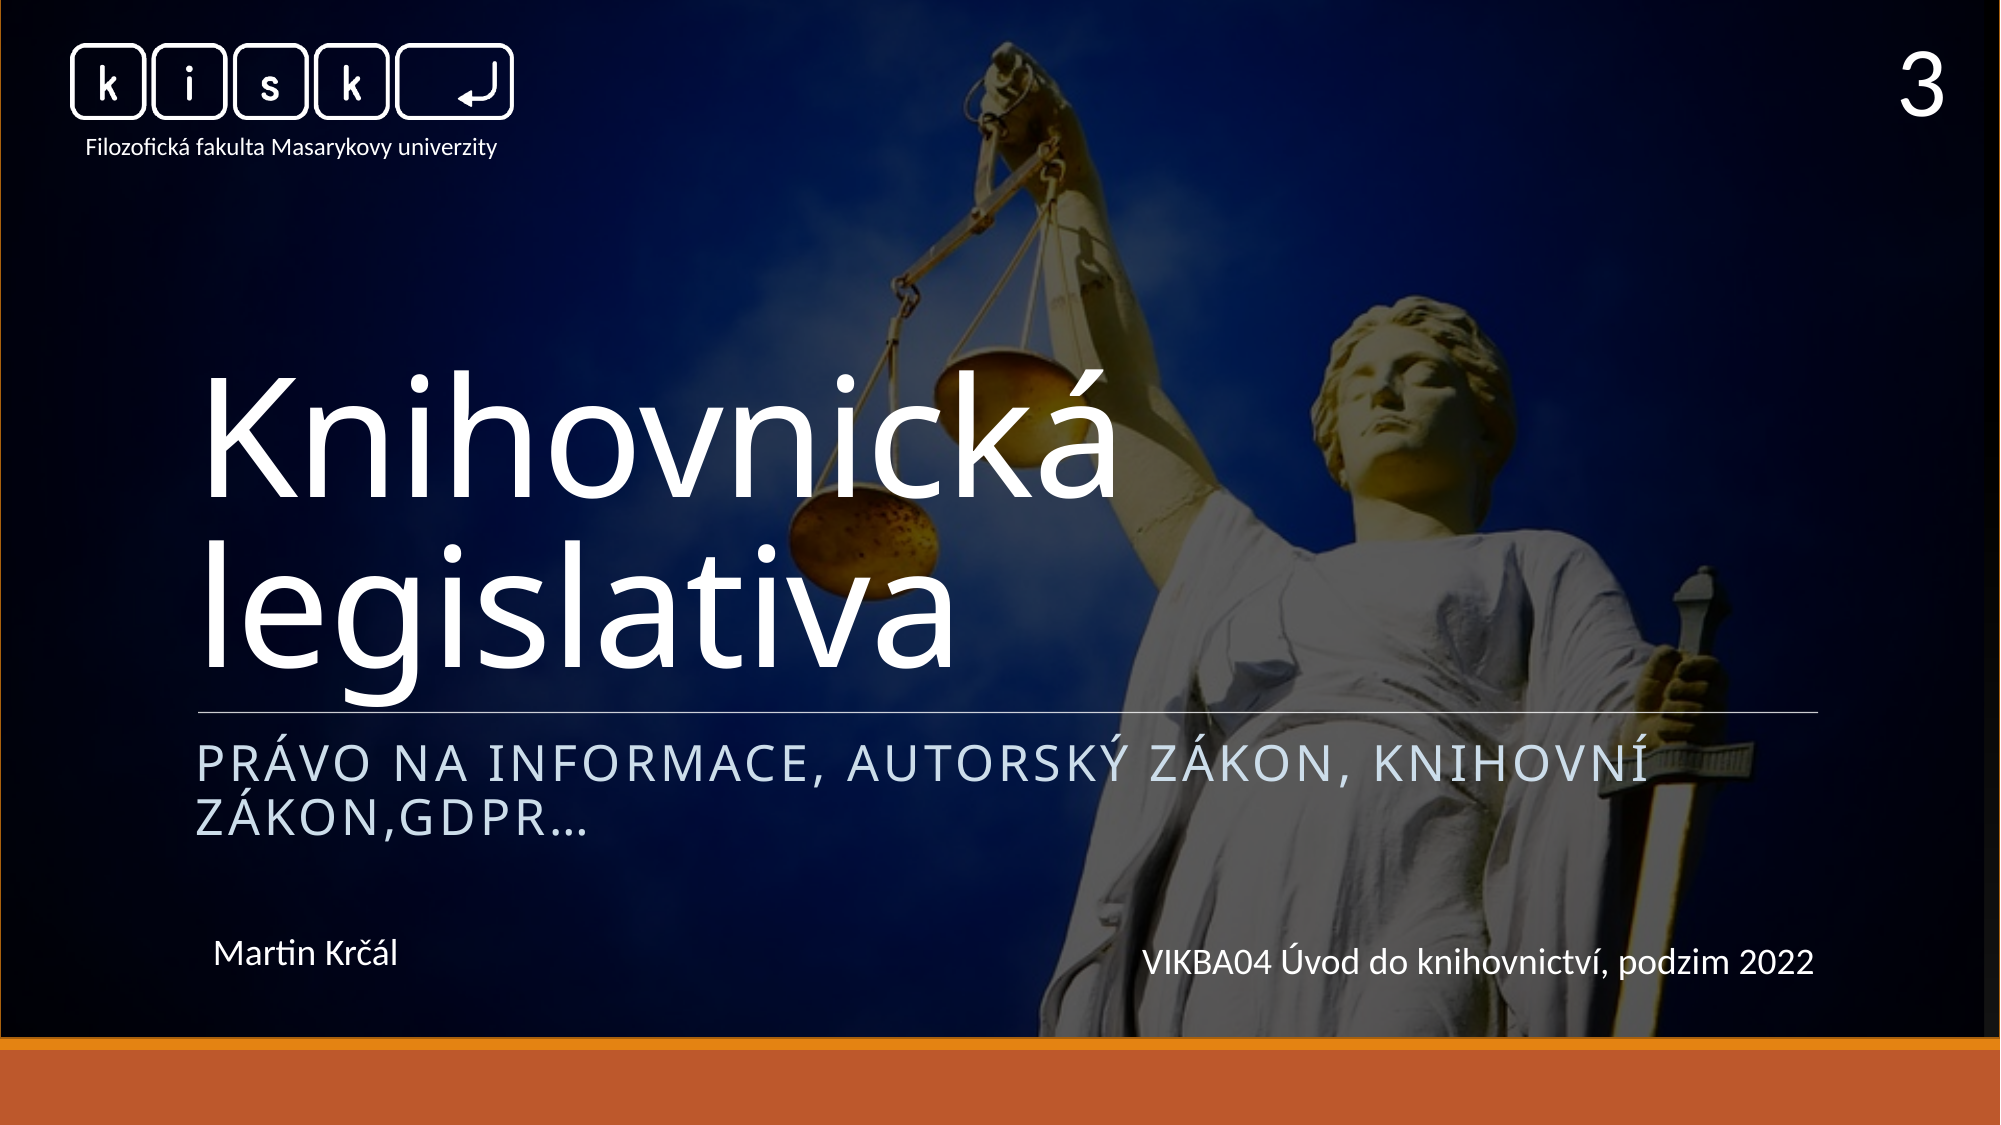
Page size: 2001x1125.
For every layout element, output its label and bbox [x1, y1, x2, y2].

picture [0, 0, 1985, 1049]
text_box [1995, 0, 2000, 1038]
text_box [1993, 1038, 2000, 1051]
text_box [0, 1051, 2000, 1125]
